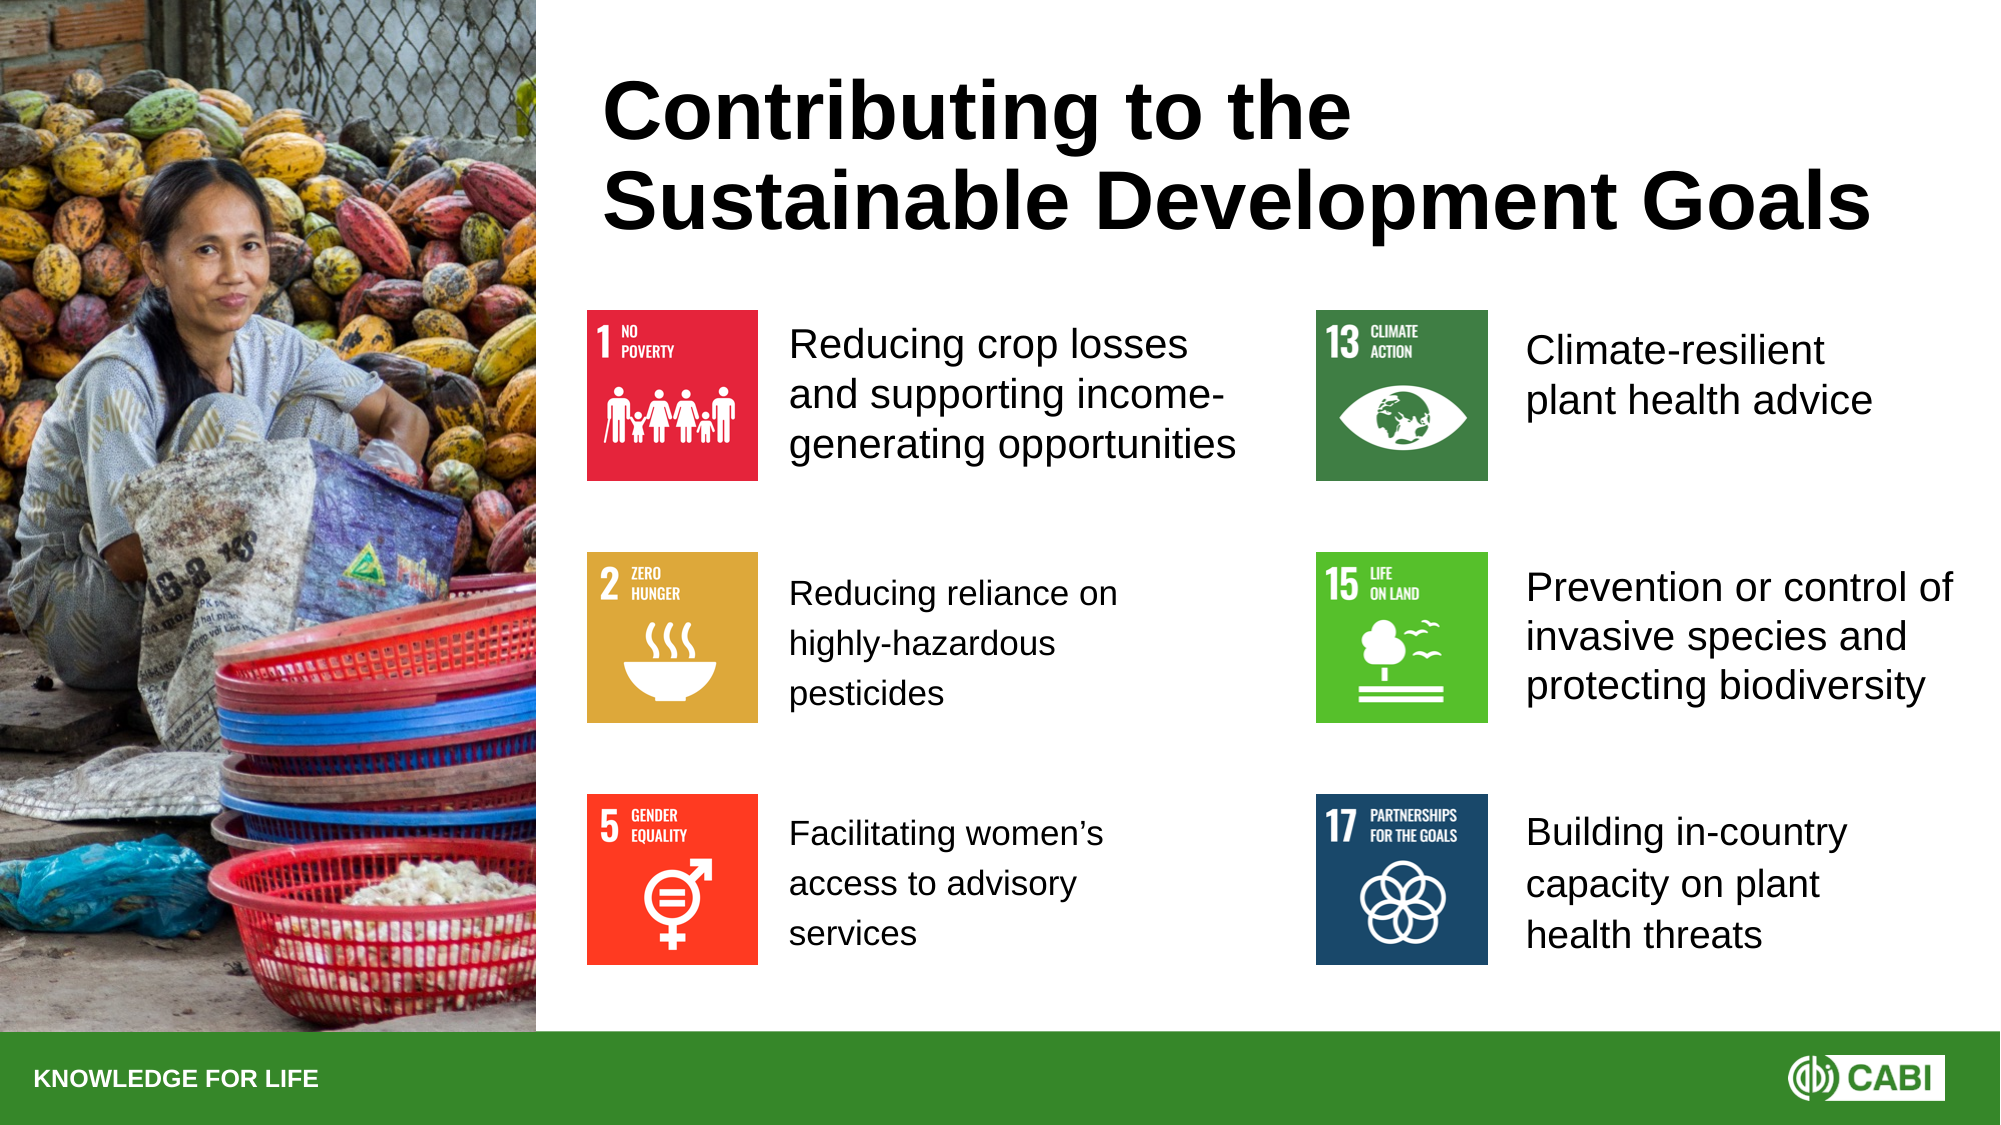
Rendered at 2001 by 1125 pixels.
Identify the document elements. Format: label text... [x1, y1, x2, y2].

picture [1788, 1055, 1945, 1101]
title Contributing to the Sustainable Development Goals [587, 59, 1943, 278]
text_box Building in-country capacity on plant health threats [1510, 794, 1943, 965]
picture [587, 552, 758, 723]
text_box Climate-resilient plant health advice [1510, 315, 1921, 481]
list Reducing reliance on highly-hazardous pesticides [773, 554, 1206, 725]
text_box Prevention or control of invasive species and protecting biodiversity [1510, 552, 1972, 723]
list Reducing crop losses and supporting income-generating opportunities [773, 309, 1254, 481]
list Facilitating women’s access to advisory services [773, 794, 1206, 965]
picture [1316, 794, 1488, 965]
picture [1316, 310, 1488, 481]
picture [587, 794, 758, 965]
picture [1316, 552, 1488, 723]
picture [587, 310, 758, 481]
picture [0, 0, 536, 1032]
